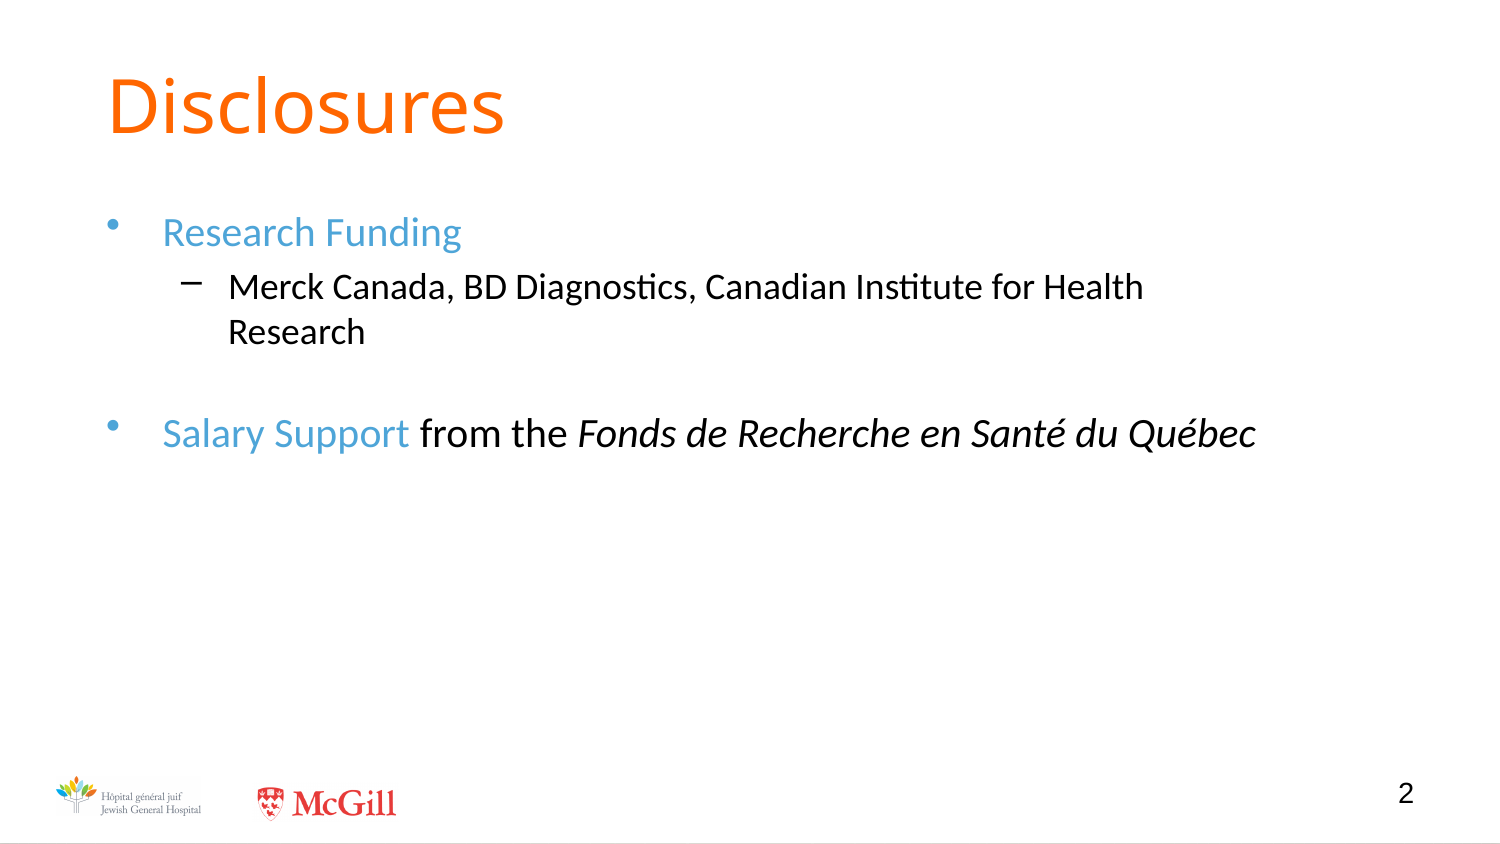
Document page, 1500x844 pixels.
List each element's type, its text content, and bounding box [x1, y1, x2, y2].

title Disclosures [91, 33, 1463, 175]
text_box 2 [1383, 766, 1467, 826]
picture [252, 782, 399, 822]
picture [56, 776, 201, 816]
list Research Funding Merck Canada, BD Diagnostics, Canadian Institute for Health Research Salary Support from the Fonds de Recherche en Santé du Québec [91, 196, 1307, 741]
